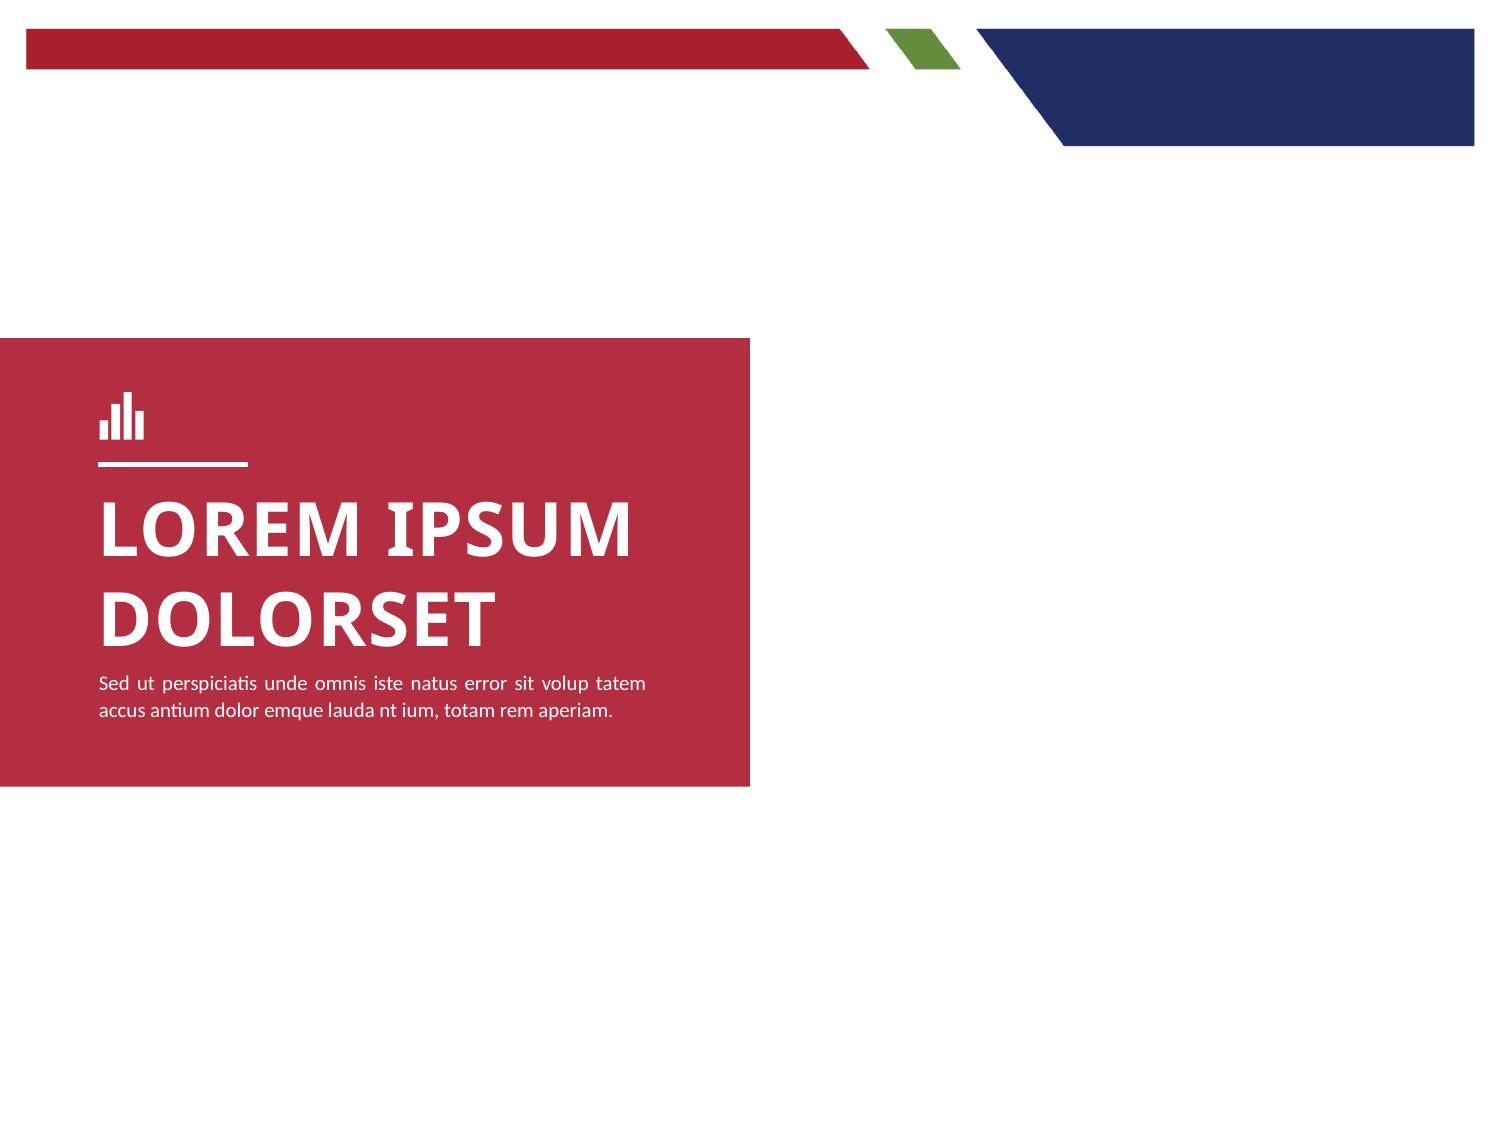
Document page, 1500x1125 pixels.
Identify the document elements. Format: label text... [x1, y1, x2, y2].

text_box Sed ut perspiciatis unde omnis iste natus error sit volup tatem accus antium dolor emque lauda nt ium, totam rem aperiam. [98, 667, 647, 722]
text_box Lorem ipsum dolorset [97, 481, 647, 662]
picture [0, 2, 1500, 985]
text_box [99, 420, 109, 440]
text_box [135, 410, 144, 440]
text_box [123, 392, 132, 440]
text_box [0, 337, 751, 788]
text_box [111, 403, 121, 440]
